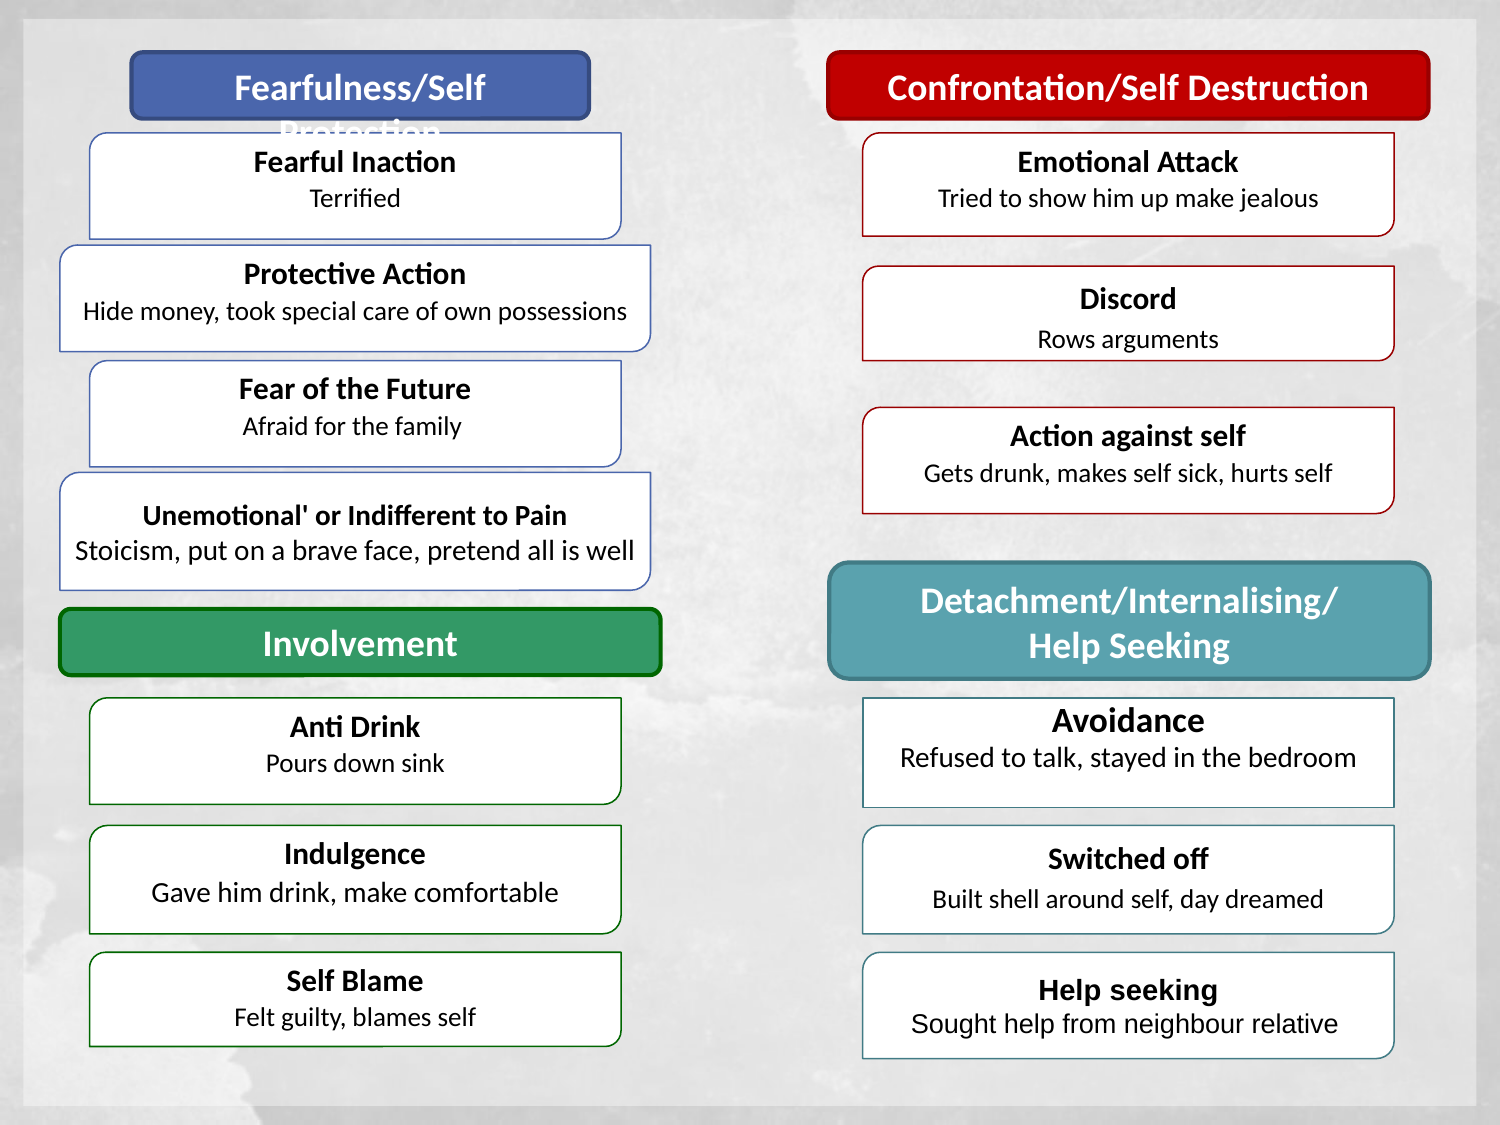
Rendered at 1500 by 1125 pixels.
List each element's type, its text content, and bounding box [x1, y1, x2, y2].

text_box Involvement [57, 606, 663, 678]
text_box Detachment/Internalising/ Help Seeking [827, 560, 1432, 681]
text_box Fearful Inaction Terrified [89, 132, 622, 240]
text_box Unemotional' or Indifferent to Pain Stoicism, put on a brave face, pretend all is well [59, 472, 651, 591]
picture [0, 0, 1500, 1125]
text_box [21, 17, 1479, 1108]
text_box Help seeking Sought help from neighbour relative [862, 952, 1395, 1059]
text_box Indulgence Gave him drink, make comfortable [89, 825, 622, 934]
text_box Switched off Built shell around self, day dreamed [862, 825, 1395, 934]
text_box Discord Rows arguments [862, 266, 1395, 361]
text_box Self Blame Felt guilty, blames self [89, 952, 622, 1047]
list Avoidance Refused to talk, stayed in the bedroom [862, 697, 1395, 808]
text_box Protective Action Hide money, took special care of own possessions [59, 244, 651, 352]
text_box Action against self Gets drunk, makes self sick, hurts self [862, 407, 1395, 514]
text_box Confrontation/Self Destruction [826, 50, 1431, 121]
text_box Fear of the Future Afraid for the family [89, 360, 622, 467]
text_box Fearfulness/Self Protection [129, 50, 592, 121]
text_box Anti Drink Pours down sink [89, 697, 622, 805]
text_box Emotional Attack Tried to show him up make jealous [862, 132, 1395, 237]
